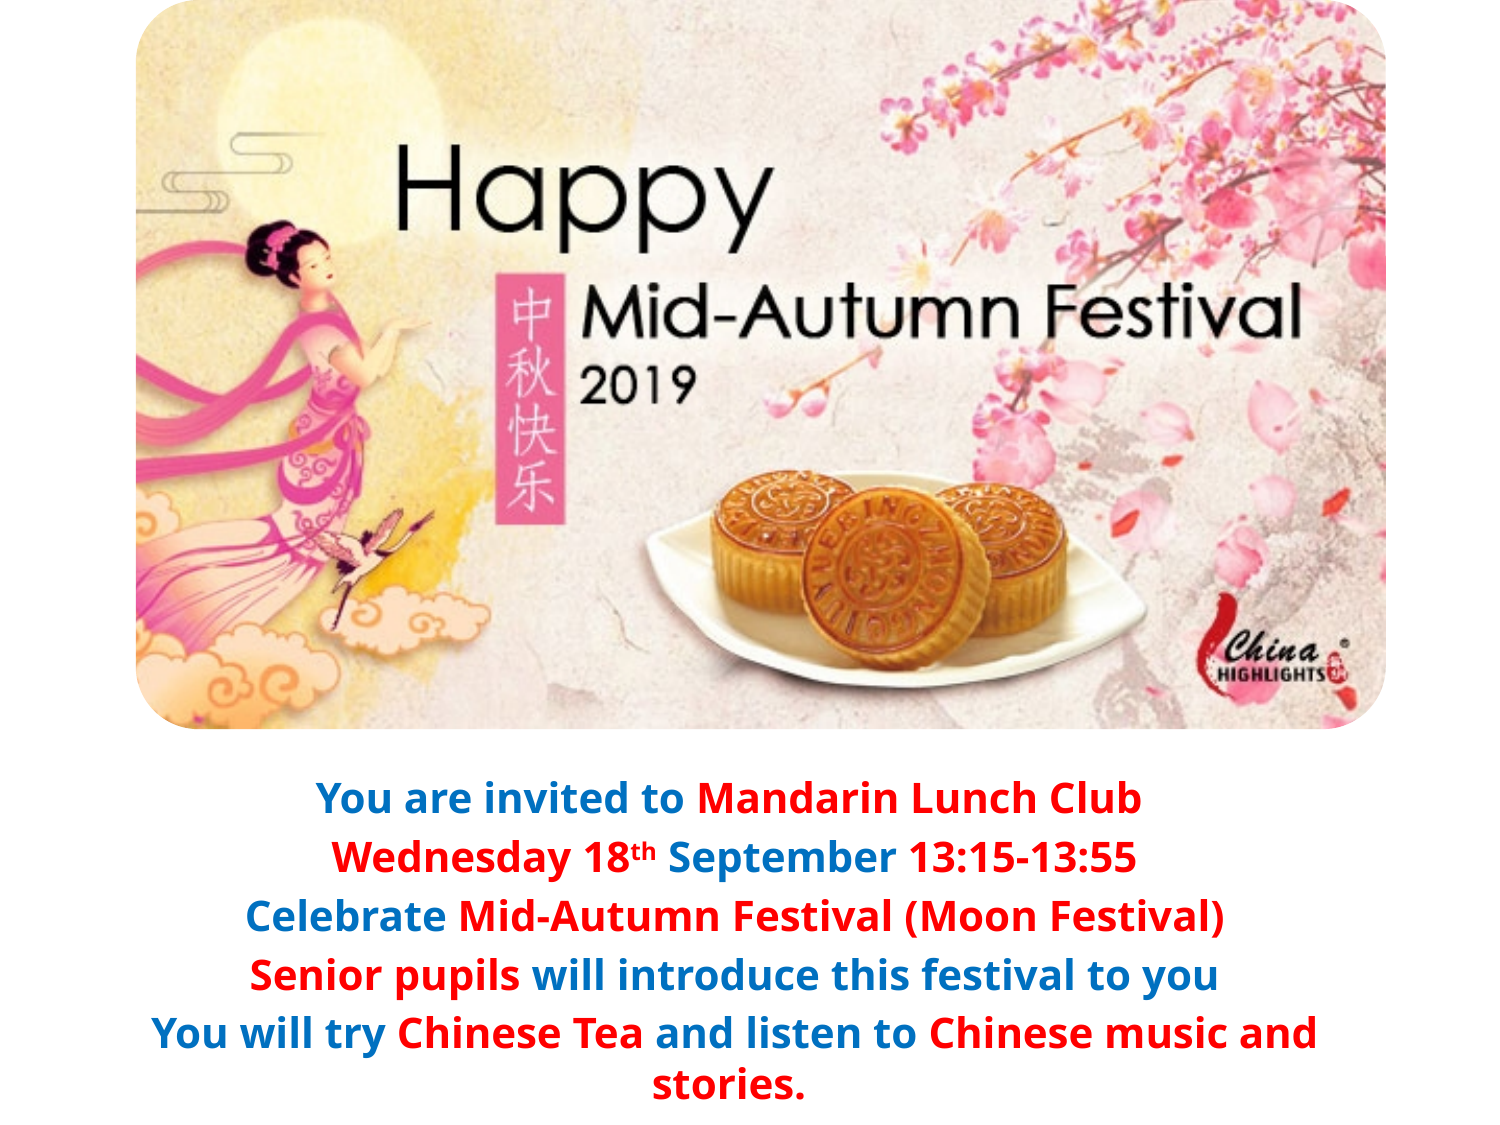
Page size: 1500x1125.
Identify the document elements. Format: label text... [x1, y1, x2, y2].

picture [135, 0, 1386, 730]
subtitle You are invited to Mandarin Lunch Club Wednesday 18th September 13:15-13:55 Celebrate Mid-Autumn Festival (Moon Festival) Senior pupils will introduce this festival to you You will try Chinese Tea and listen to Chinese music and stories. [109, 764, 1360, 1125]
